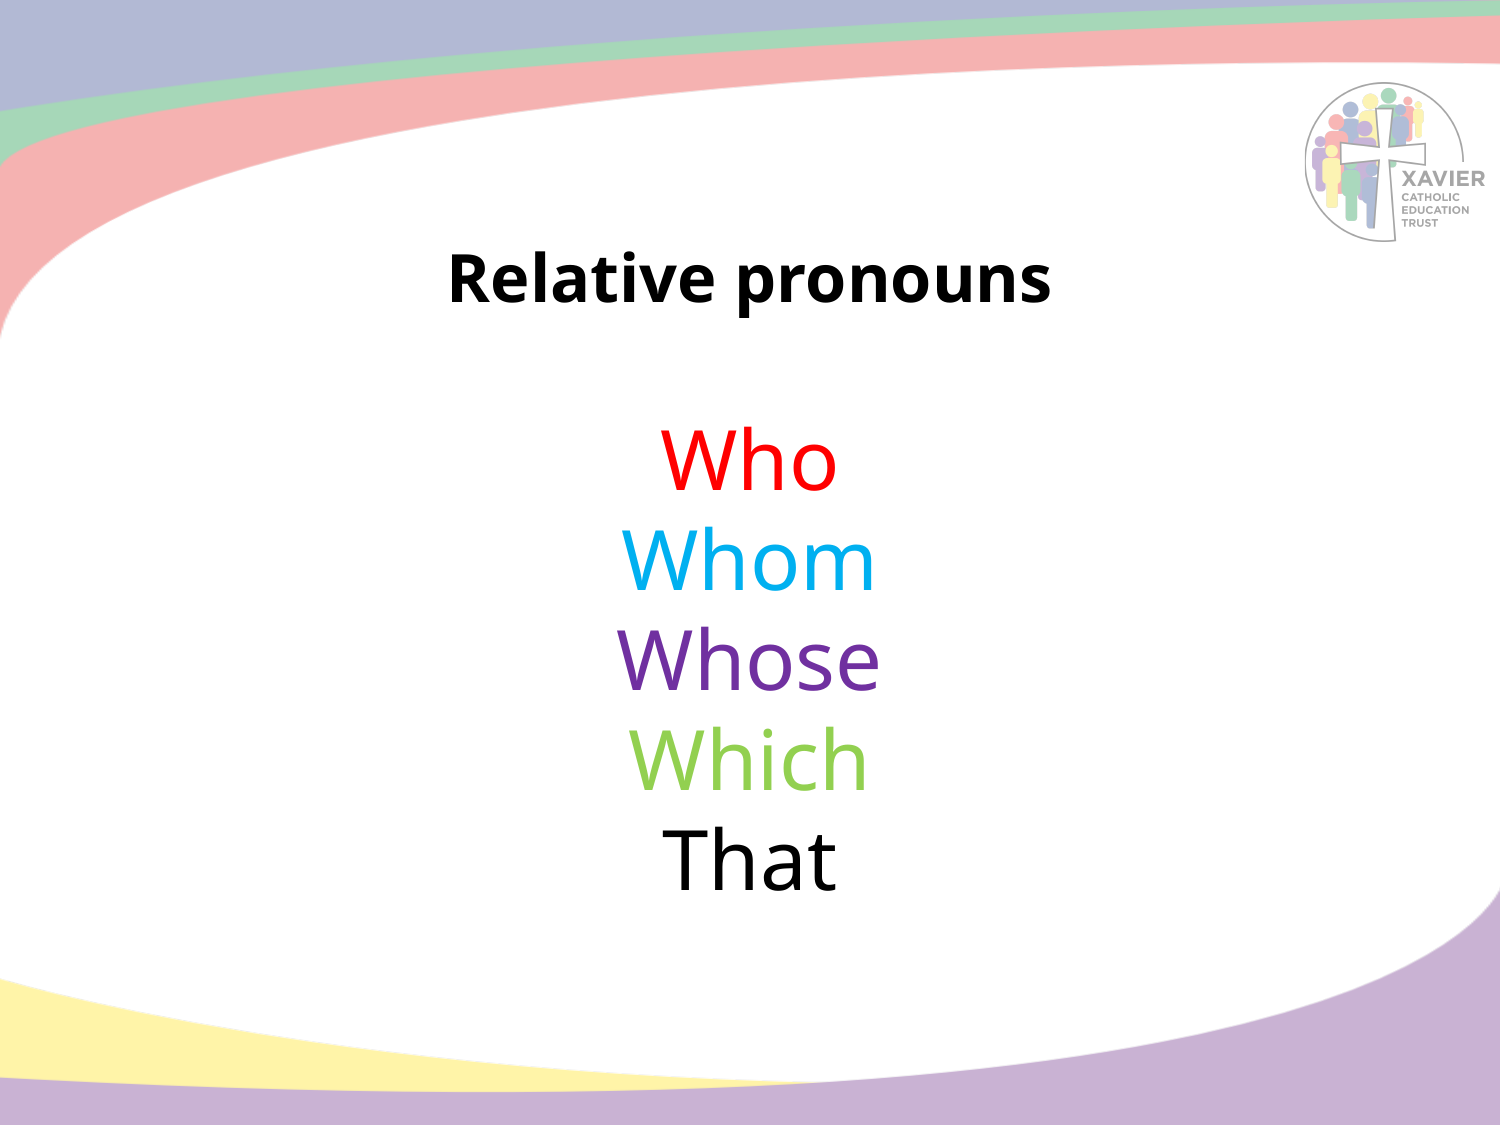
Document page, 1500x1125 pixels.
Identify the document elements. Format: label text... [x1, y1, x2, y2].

subtitle Who Whom Whose Which That [187, 399, 1313, 863]
title Relative pronouns [112, 184, 1388, 325]
